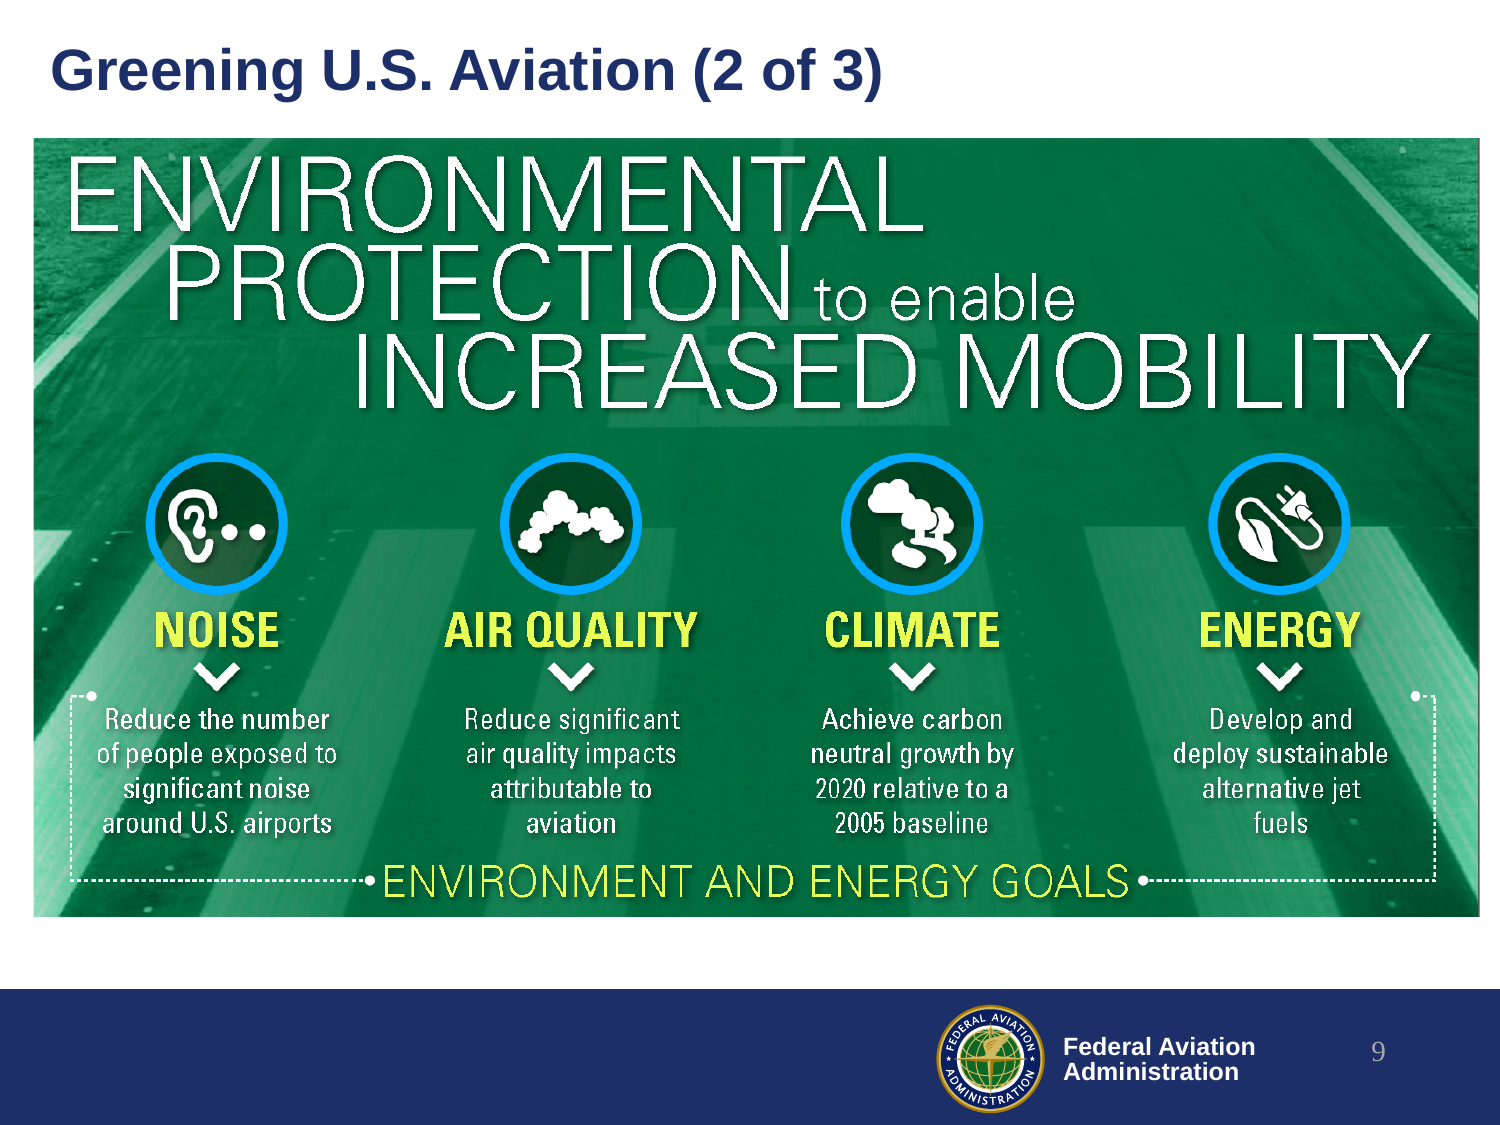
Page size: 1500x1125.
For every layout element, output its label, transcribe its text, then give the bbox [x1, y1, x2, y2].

slide_number 9 [1088, 1025, 1402, 1100]
title Greening U.S. Aviation (2 of 3) [34, 17, 1482, 118]
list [33, 137, 1481, 918]
